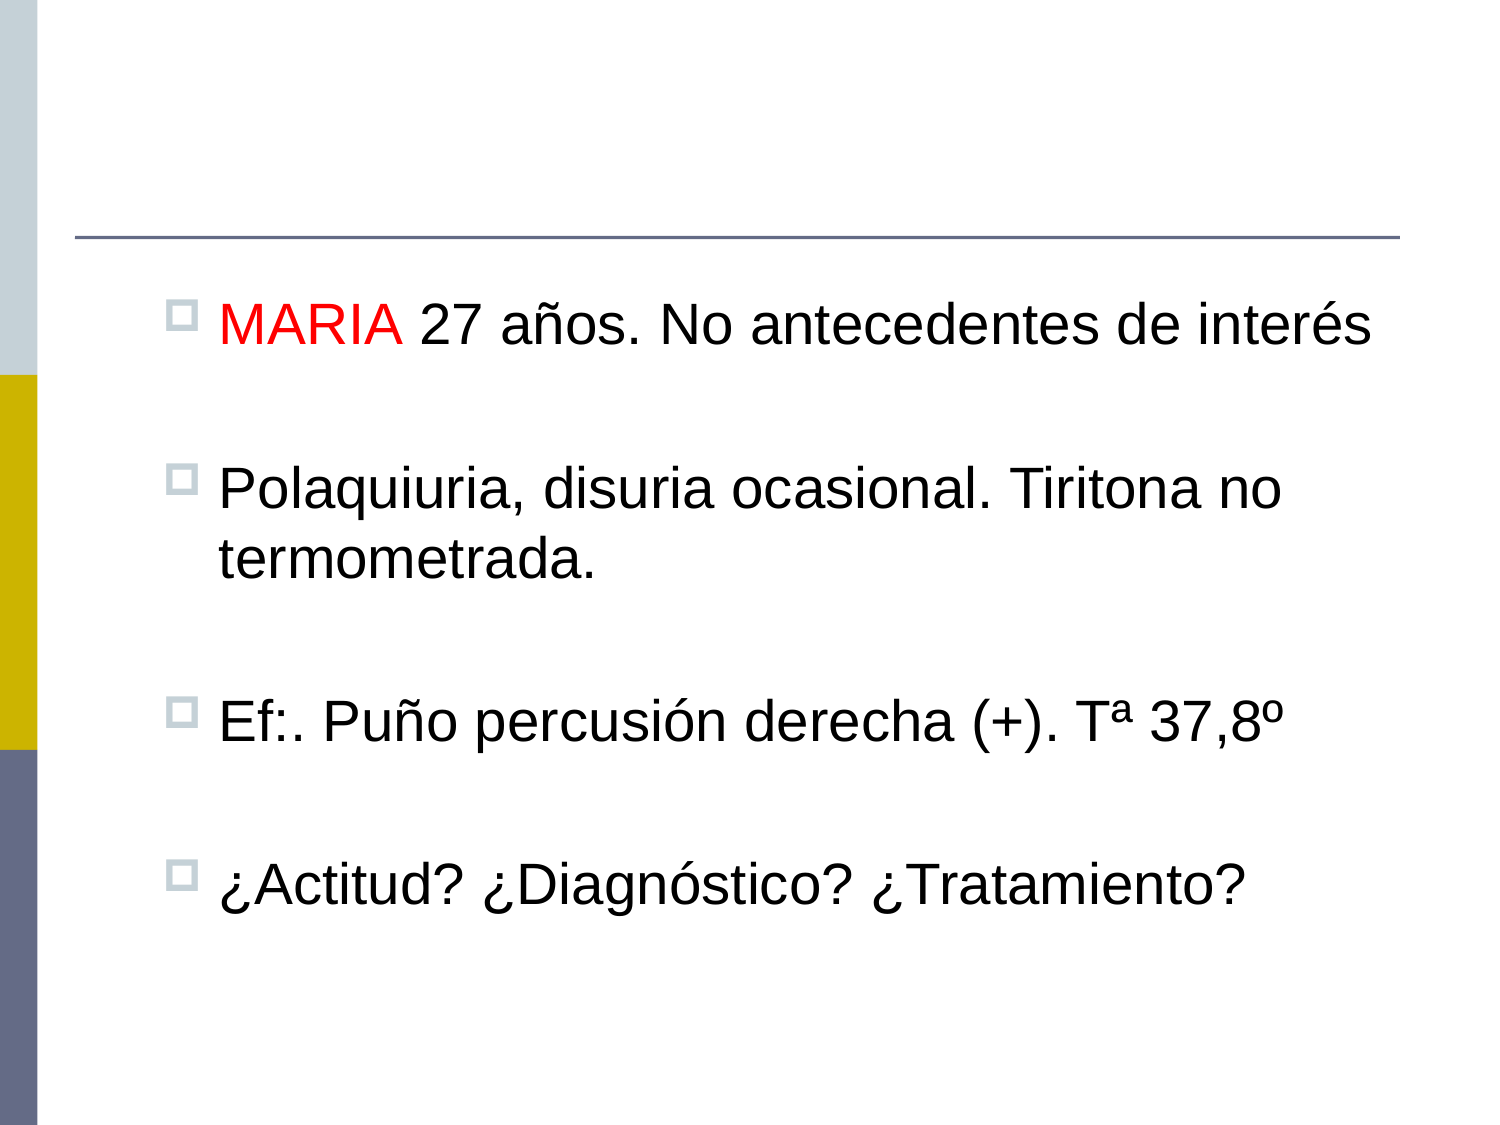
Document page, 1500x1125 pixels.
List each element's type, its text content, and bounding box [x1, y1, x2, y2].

list MARIA 27 años. No antecedentes de interés Polaquiuria, disuria ocasional. Tiritona no termometrada. Ef:. Puño percusión derecha (+). Tª 37,8º ¿Actitud? ¿Diagnóstico? ¿Tratamiento? [147, 278, 1423, 1033]
